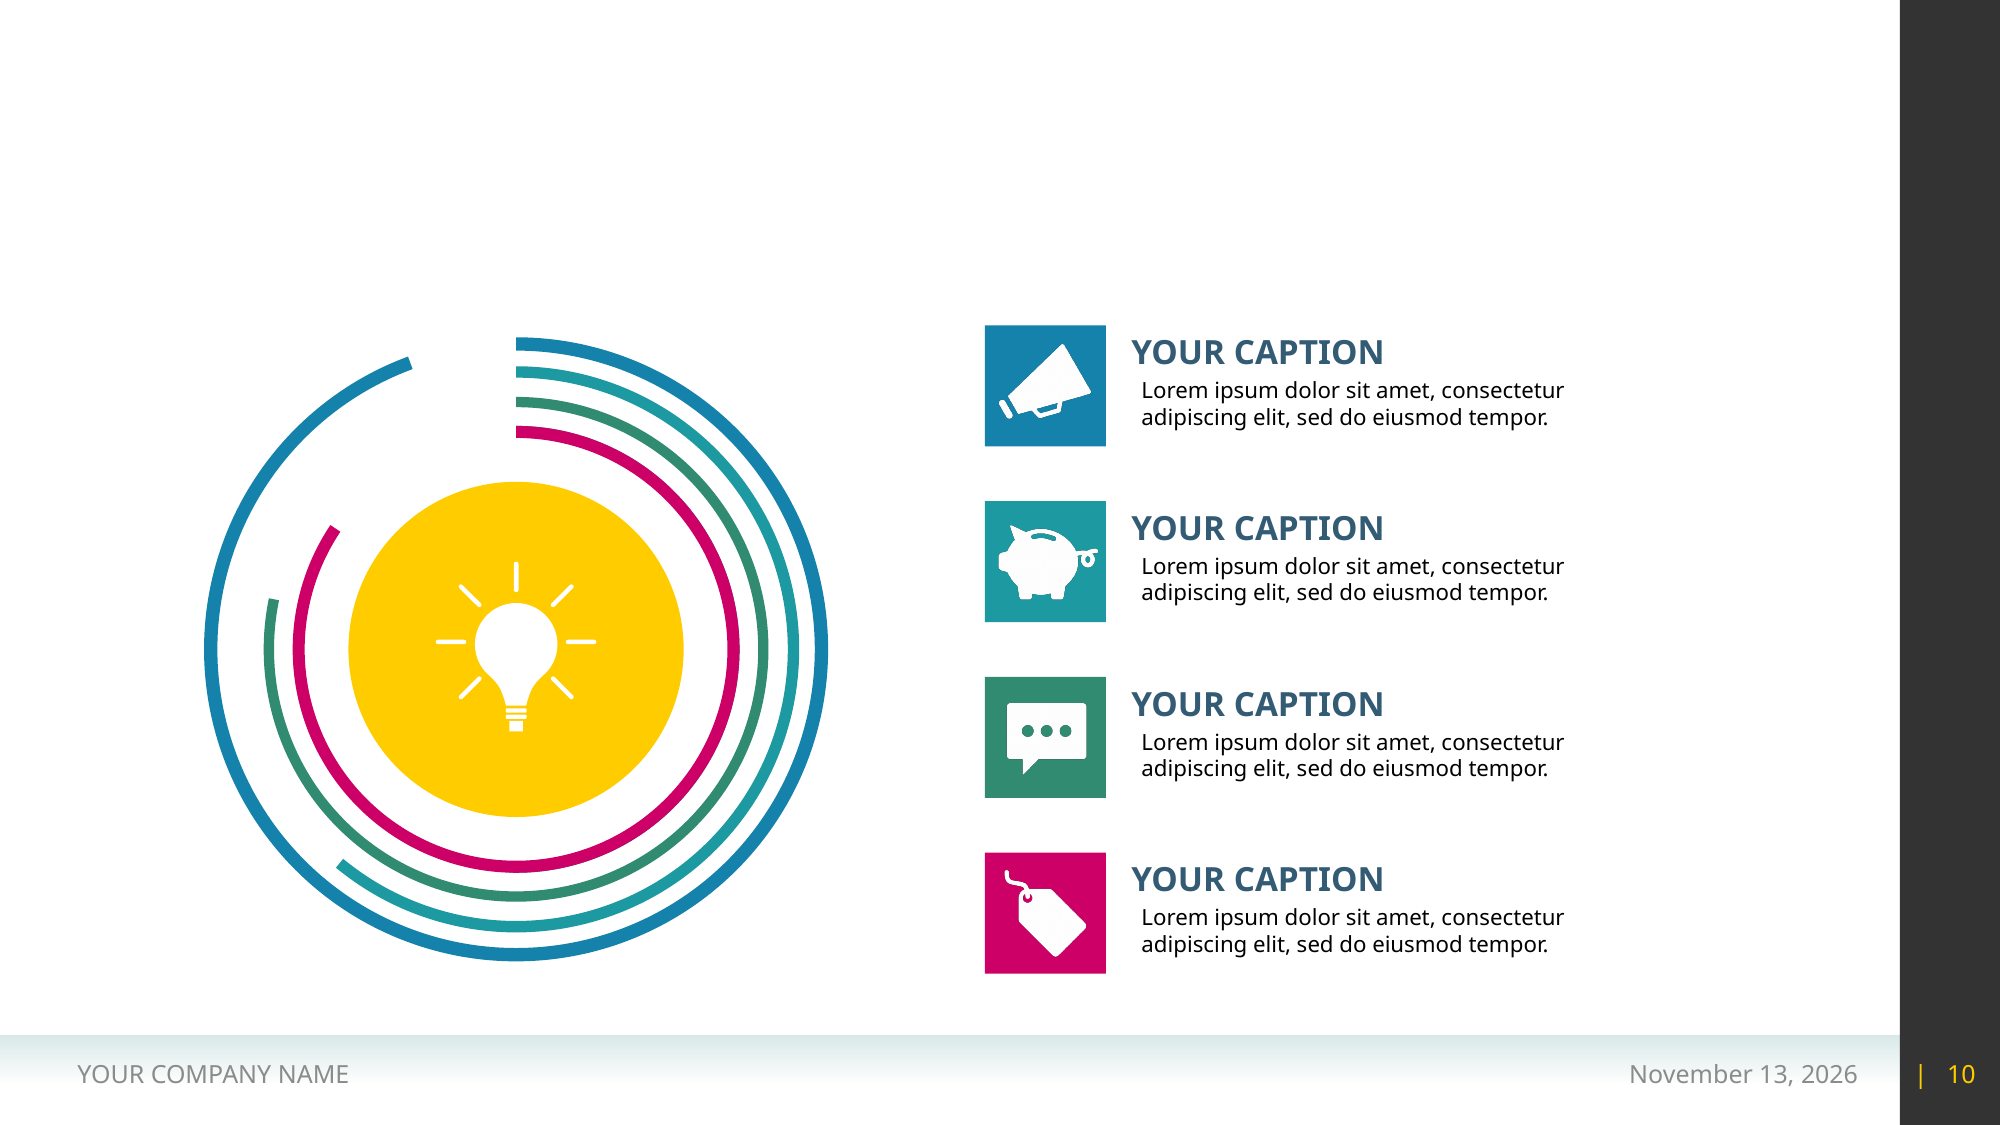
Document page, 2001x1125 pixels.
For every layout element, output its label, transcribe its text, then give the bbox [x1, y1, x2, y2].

text_box [984, 500, 1107, 623]
text_box [291, 424, 741, 874]
text_box YOUR CAPTION [1116, 323, 1400, 379]
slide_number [1365, 1046, 1874, 1106]
text_box [984, 676, 1107, 799]
text_box [347, 480, 685, 819]
slide_number | 10 [1890, 1046, 1991, 1106]
text_box [262, 395, 770, 903]
text_box Lorem ipsum dolor sit amet, consectetur adipiscing elit, sed do eiusmod tempor. [1134, 372, 1669, 433]
text_box YOUR CAPTION [1116, 851, 1400, 906]
text_box [984, 324, 1107, 447]
text_box Lorem ipsum dolor sit amet, consectetur adipiscing elit, sed do eiusmod tempor. [1134, 900, 1669, 961]
text_box YOUR CAPTION [1116, 675, 1400, 731]
text_box YOUR CAPTION [1116, 499, 1400, 555]
footer YOUR COMPANY NAME [62, 1046, 798, 1106]
picture [990, 505, 1103, 618]
text_box [984, 852, 1107, 975]
text_box [334, 365, 801, 934]
picture [989, 325, 1101, 437]
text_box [435, 561, 597, 732]
text_box Lorem ipsum dolor sit amet, consectetur adipiscing elit, sed do eiusmod tempor. [1134, 724, 1669, 785]
text_box Lorem ipsum dolor sit amet, consectetur adipiscing elit, sed do eiusmod tempor. [1134, 548, 1669, 609]
picture [990, 683, 1103, 795]
text_box [203, 336, 830, 963]
picture [989, 857, 1101, 969]
